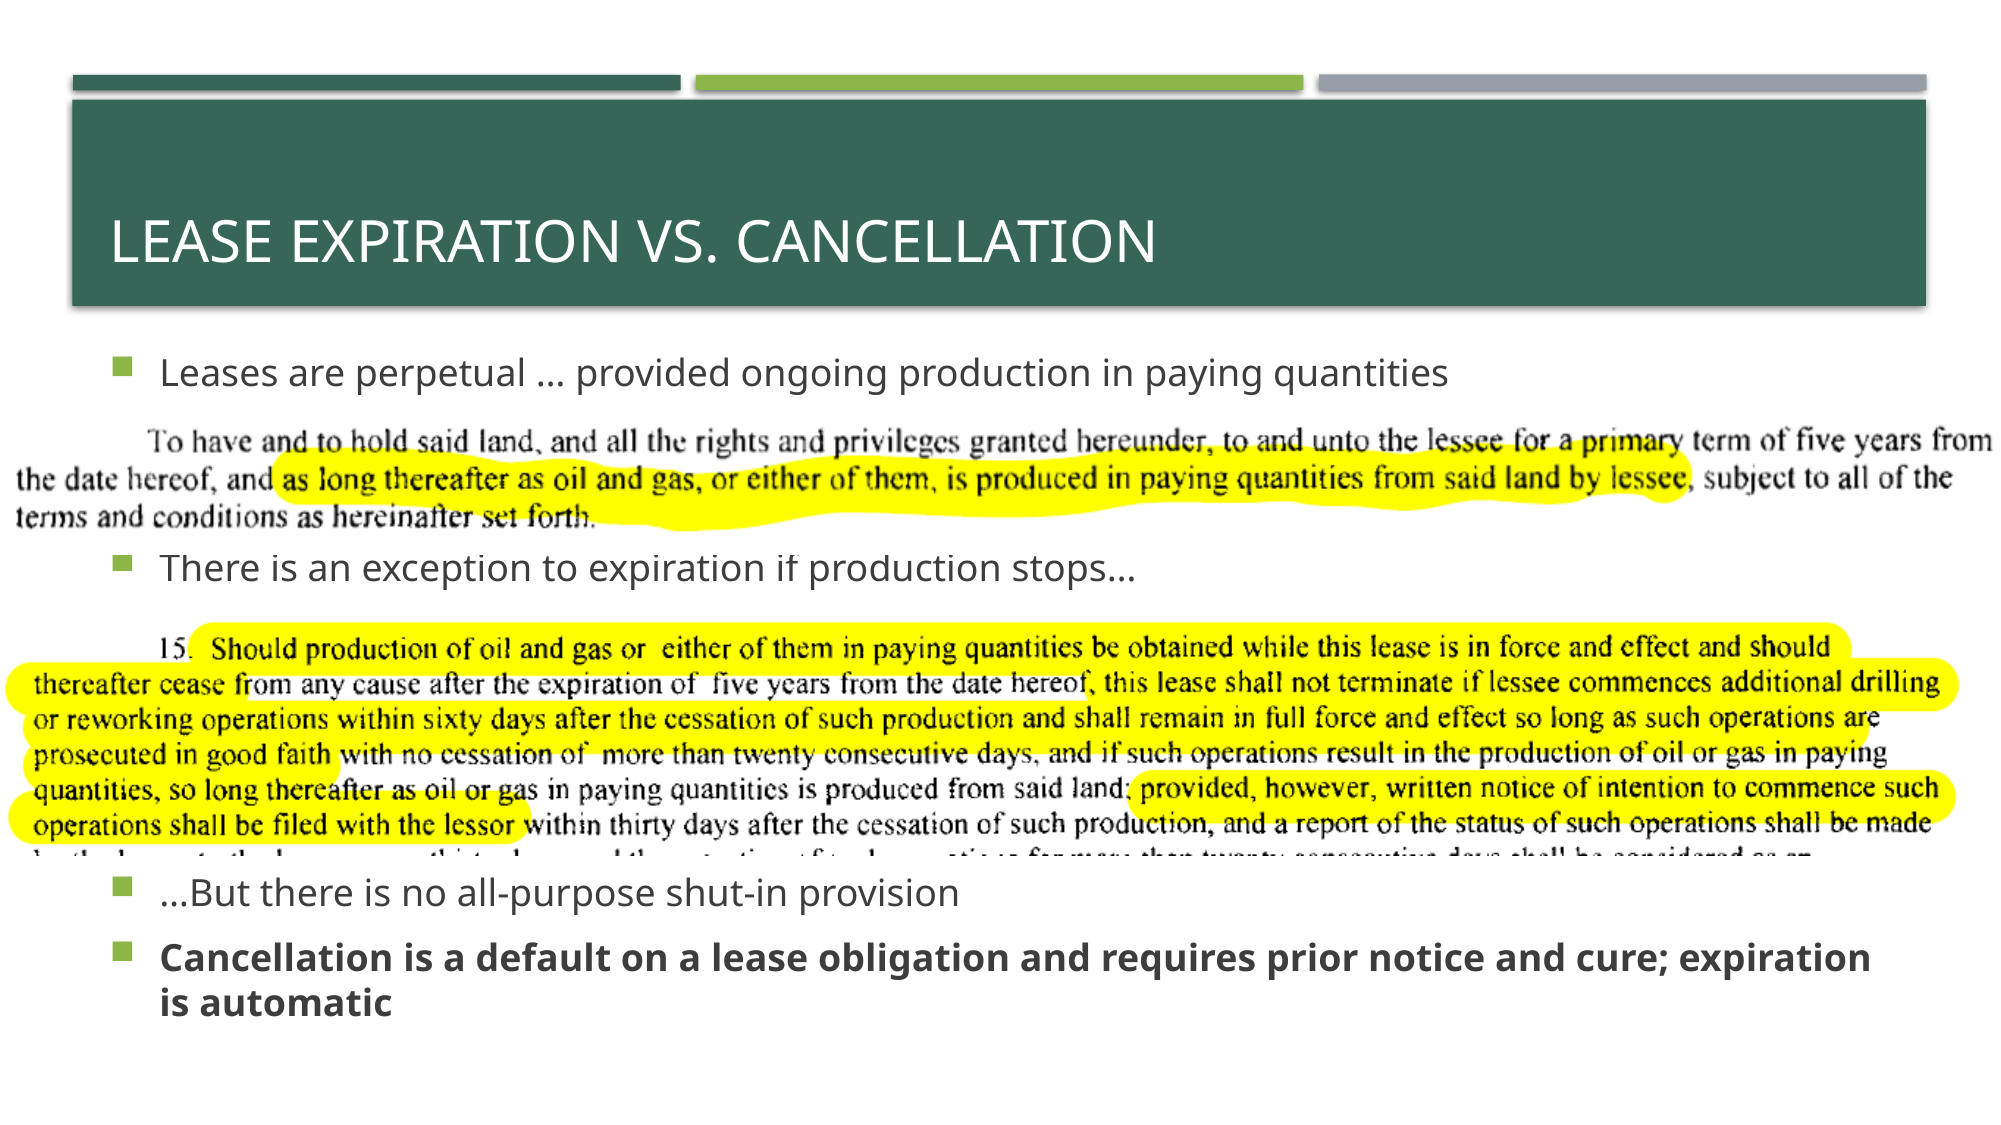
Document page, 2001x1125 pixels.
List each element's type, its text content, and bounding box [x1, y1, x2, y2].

picture [0, 614, 2000, 857]
text_box Leases are perpetual … provided ongoing production in paying quantities There is an exception to expiration if production stops… …But there is no all-purpose shut-in provision Cancellation is a default on a lease obligation and requires prior notice and cure; expiration is automatic [94, 341, 1904, 400]
picture [0, 400, 1998, 556]
title LEASE EXPIRATION VS. CANCELLATION [94, 119, 1904, 282]
